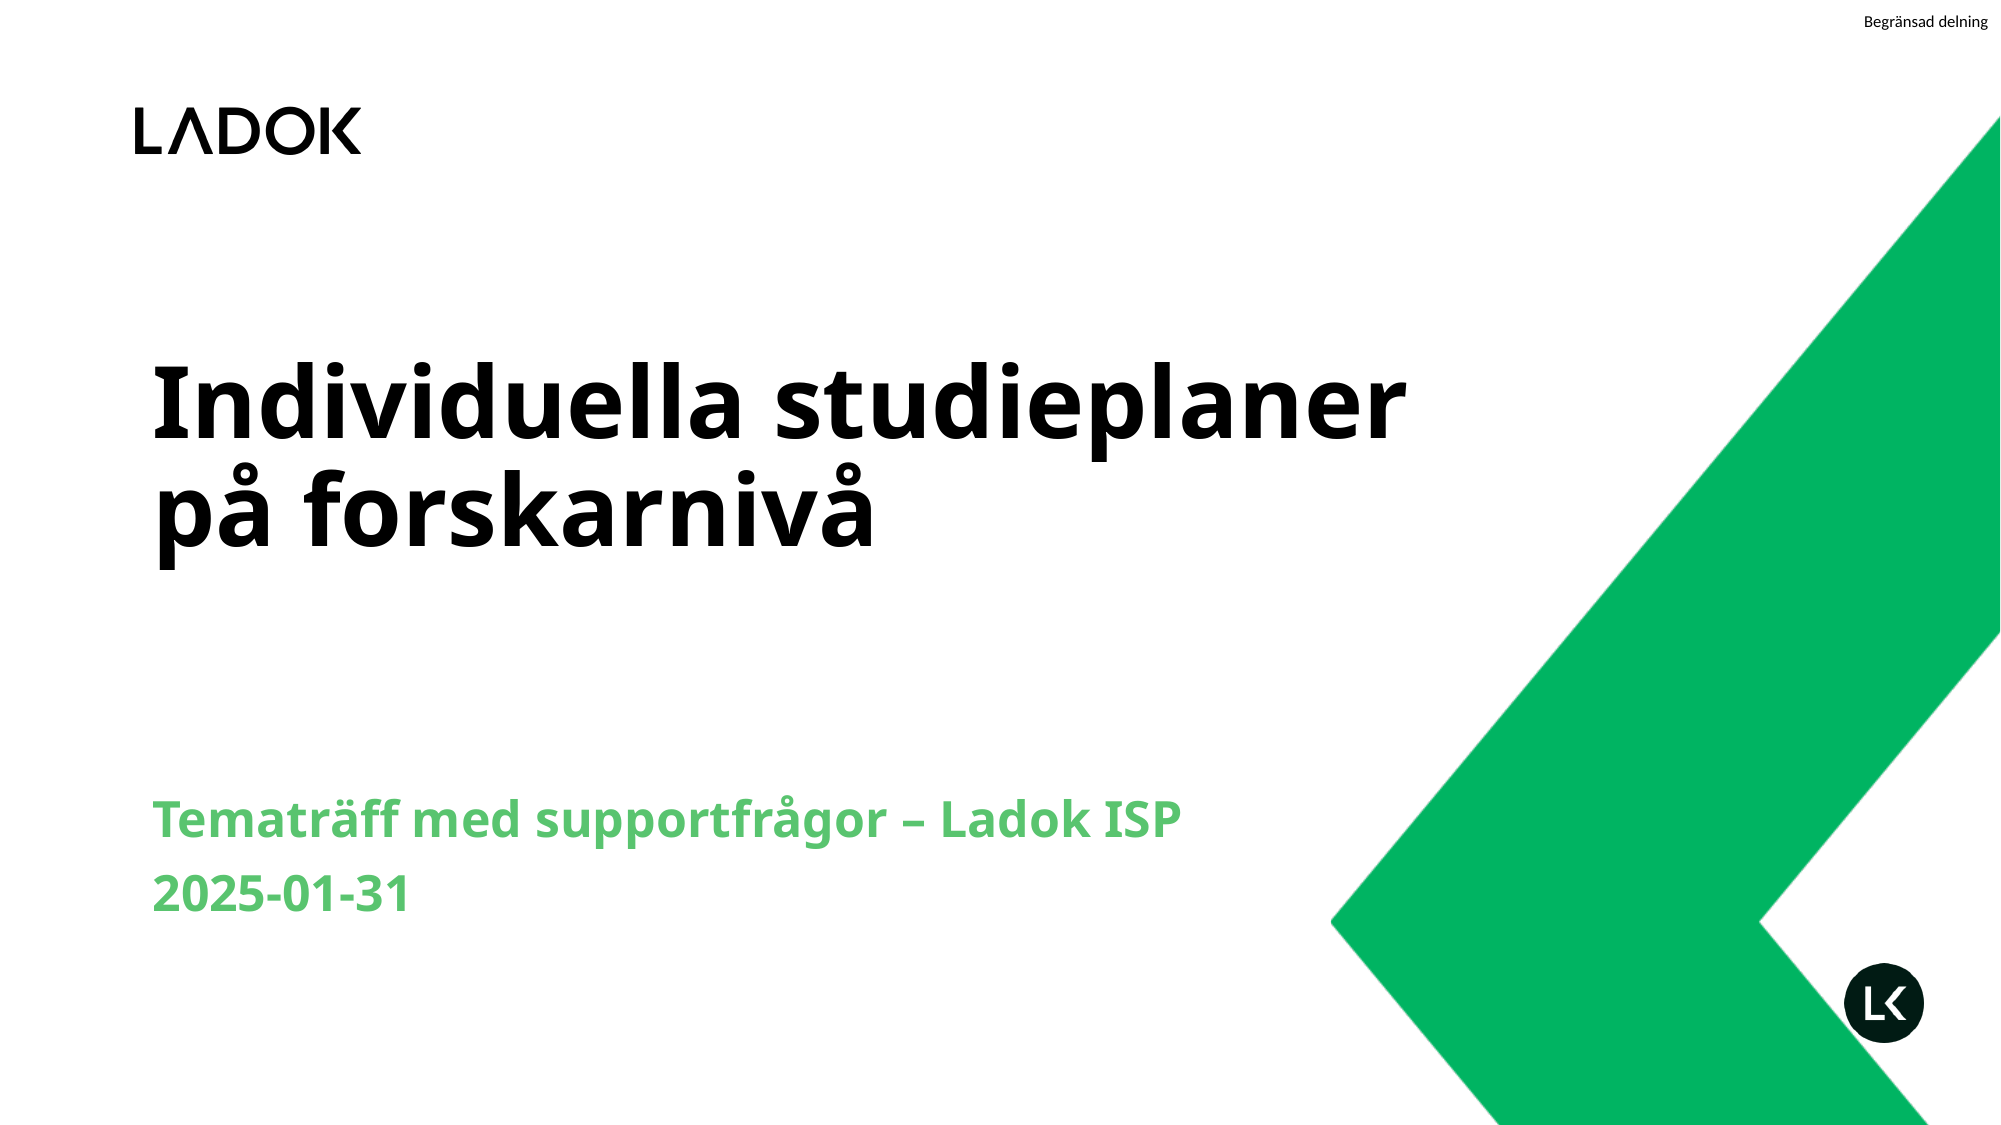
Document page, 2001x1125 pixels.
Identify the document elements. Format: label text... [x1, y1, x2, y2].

subtitle Tematräff med supportfrågor – Ladok ISP 2025-01-31 [137, 786, 1638, 1058]
title Individuella studieplaner på forskarnivå [137, 184, 1638, 576]
picture [1844, 963, 1924, 1043]
picture [125, 94, 371, 167]
